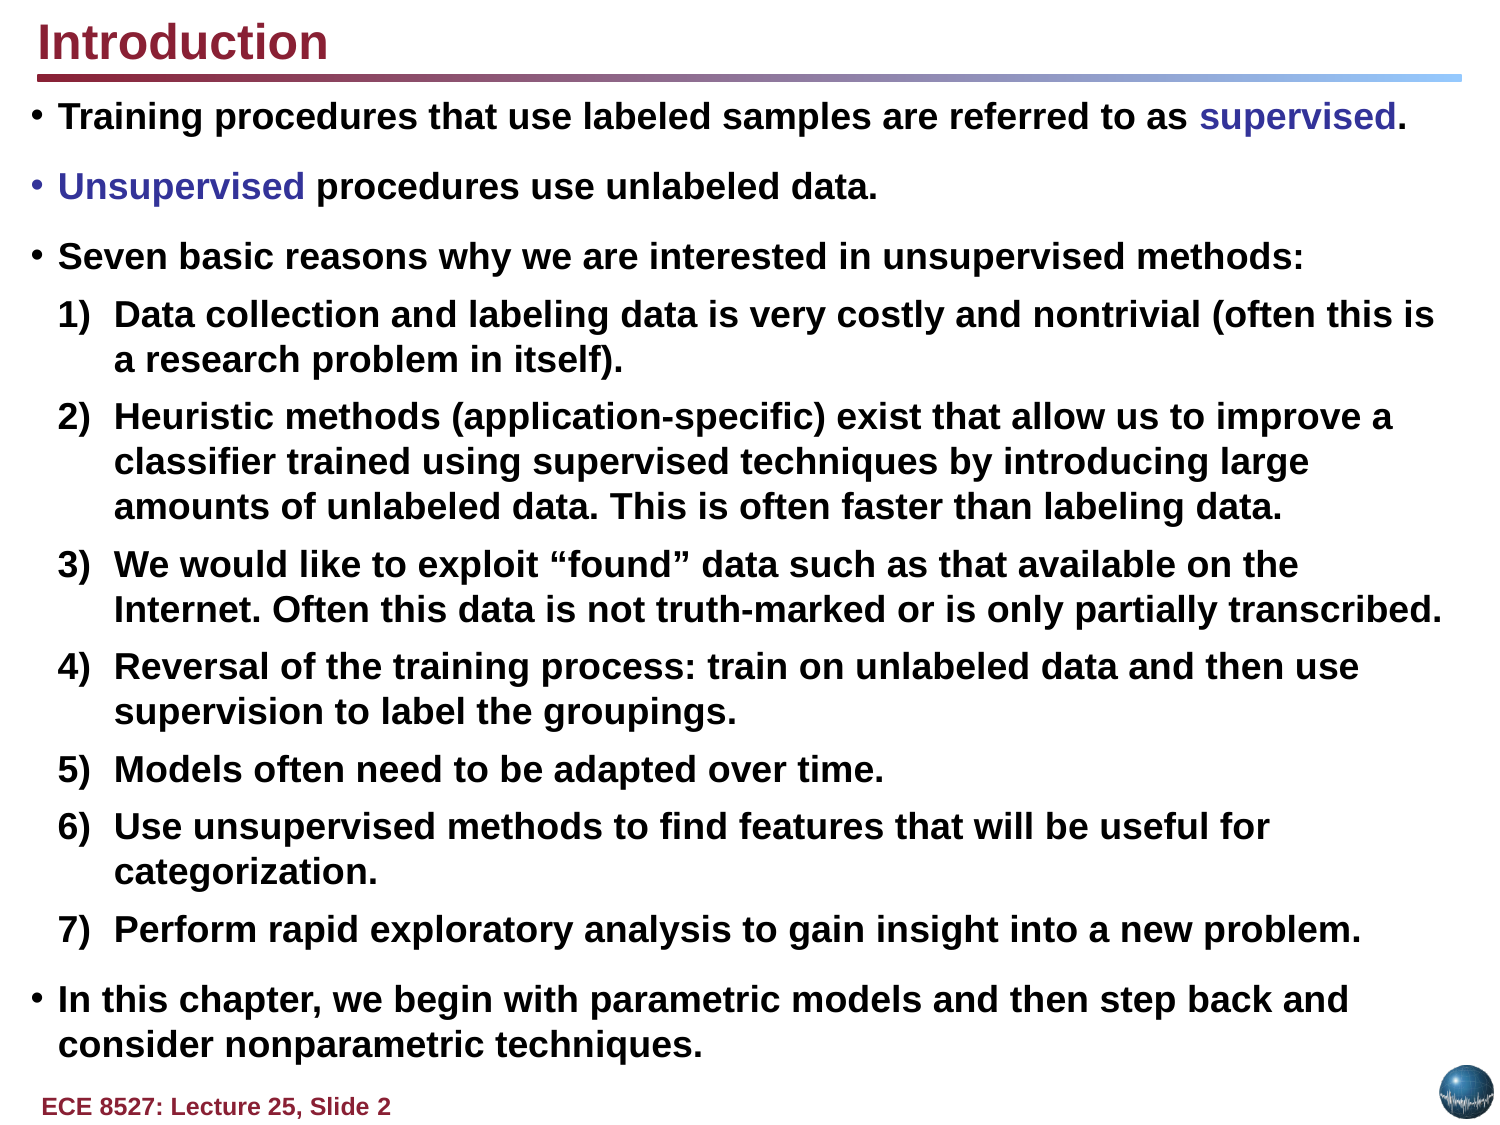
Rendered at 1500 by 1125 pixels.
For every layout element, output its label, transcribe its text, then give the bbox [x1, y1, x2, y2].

picture [1439, 1065, 1494, 1119]
text_box Introduction [37, 9, 1163, 70]
text_box Training procedures that use labeled samples are referred to as supervised. Unsupervised procedures use unlabeled data. Seven basic reasons why we are interested in unsupervised methods: Data collection and labeling data is very costly and nontrivial (often this is a research problem in itself). Heuristic methods (application-specific) exist that allow us to improve a classifier trained using supervised techniques by introducing large amounts of unlabeled data. This is often faster than labeling data. We would like to exploit “found” data such as that available on the Internet. Often this data is not truth-marked or is only partially transcribed. Reversal of the training process: train on unlabeled data and then use supervision to label the groupings. Models often need to be adapted over time. Use unsupervised methods to find features that will be useful for categorization. Perform rapid exploratory analysis to gain insight into a new problem. In this chapter, we begin with parametric models and then step back and consider nonparametric techniques. [30, 92, 1456, 1065]
